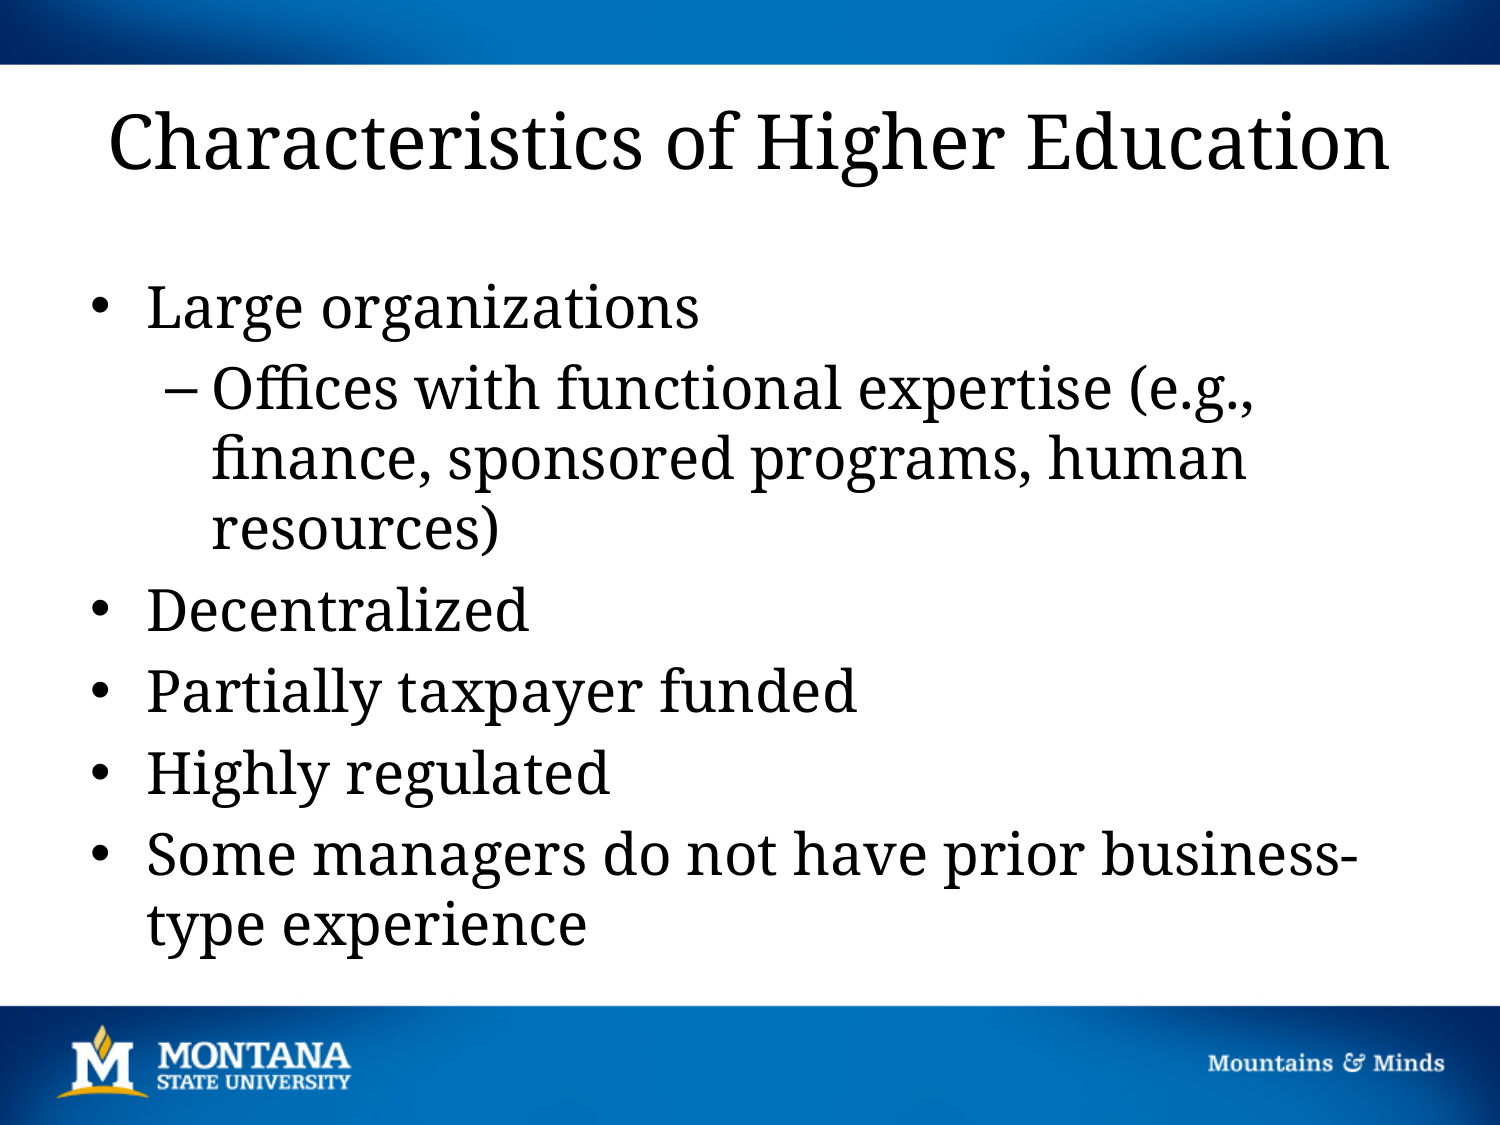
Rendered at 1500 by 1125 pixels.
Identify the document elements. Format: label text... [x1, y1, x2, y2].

list Large organizations Offices with functional expertise (e.g., finance, sponsored programs, human resources) Decentralized Partially taxpayer funded Highly regulated Some managers do not have prior business-type experience [75, 262, 1425, 1005]
picture [0, 0, 1500, 1125]
title Characteristics of Higher Education [75, 45, 1425, 233]
